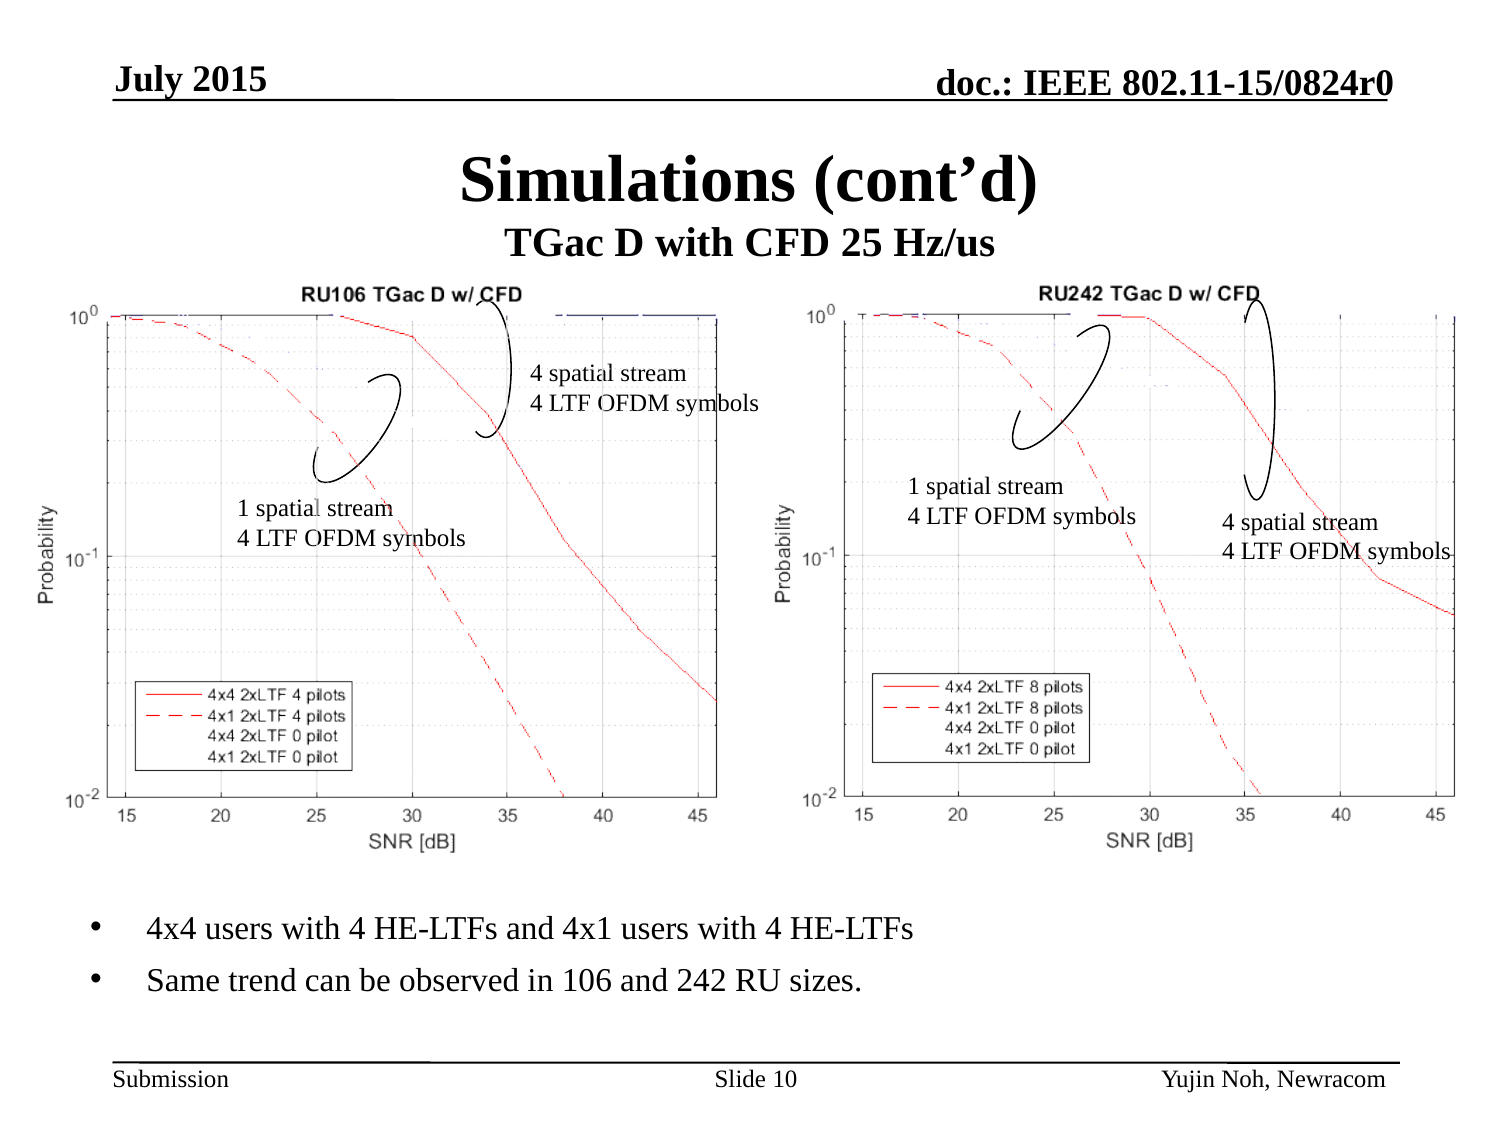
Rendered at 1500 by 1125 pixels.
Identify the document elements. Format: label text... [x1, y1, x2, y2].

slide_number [114, 54, 423, 100]
footer Yujin Noh, Newracom [878, 1062, 1402, 1092]
title Simulations (cont’d) TGac D with CFD 25 Hz/us [112, 112, 1388, 270]
slide_number Slide 10 [712, 1061, 800, 1123]
list 4x4 users with 4 HE-LTFs and 4x1 users with 4 HE-LTFs Same trend can be observed in 106 and 242 RU sizes. [74, 898, 1451, 1037]
picture [3, 270, 1500, 863]
